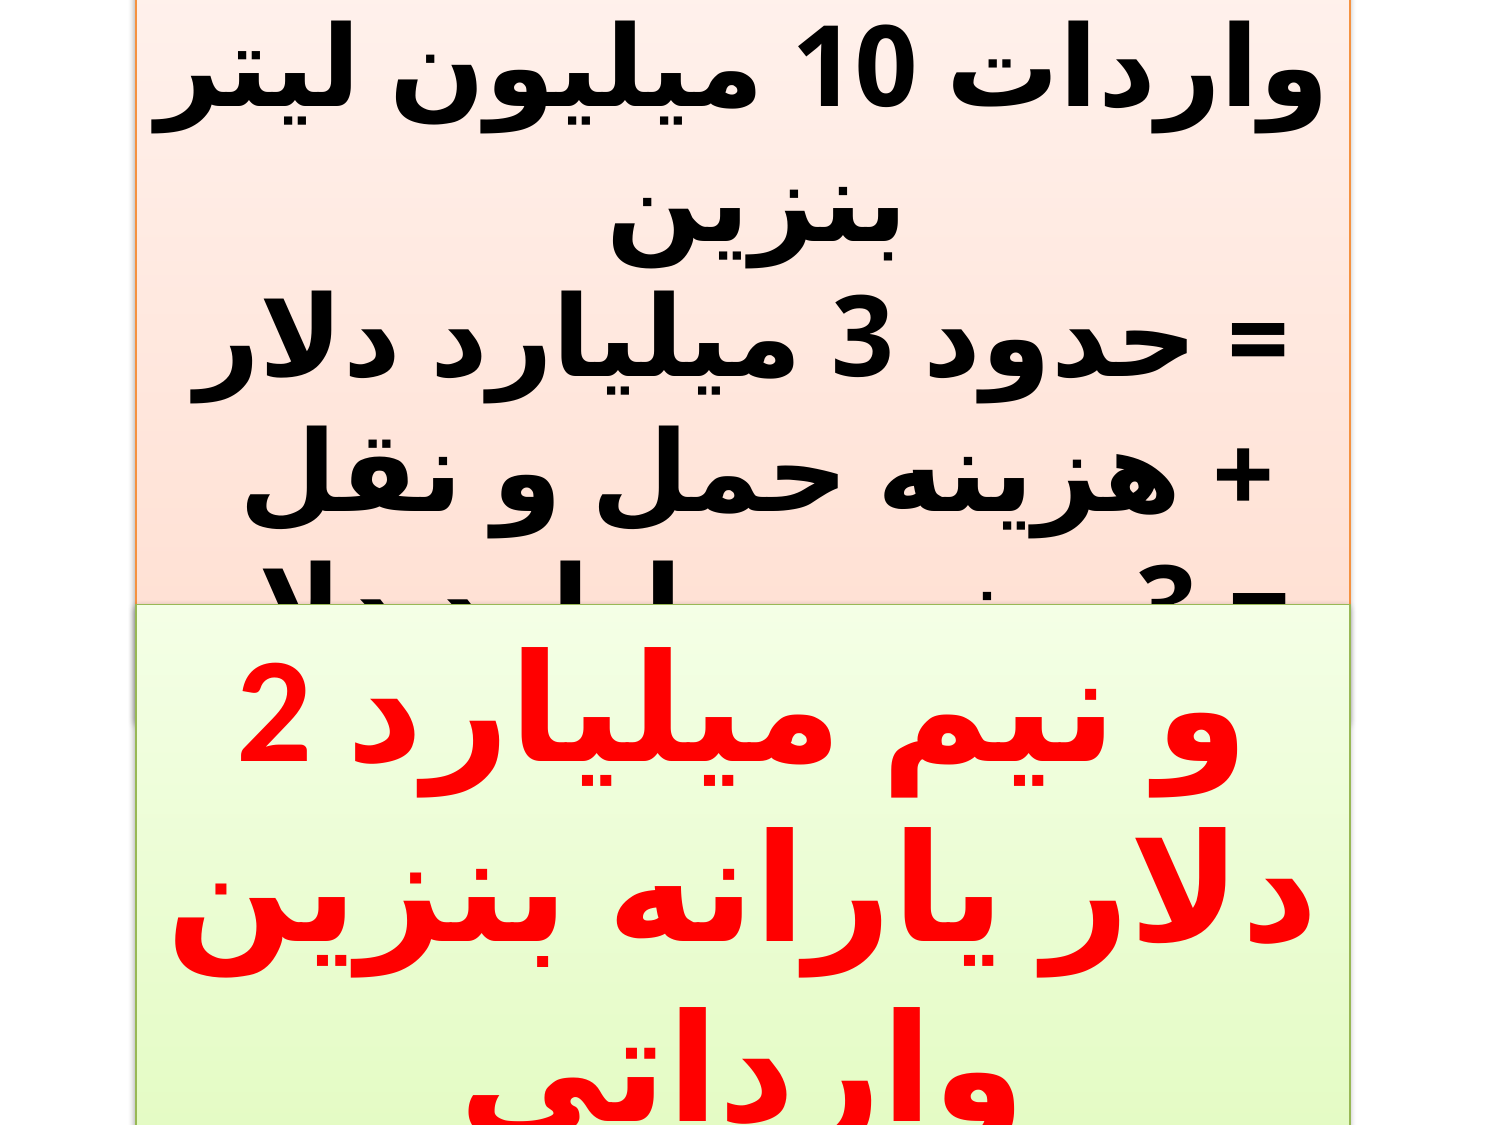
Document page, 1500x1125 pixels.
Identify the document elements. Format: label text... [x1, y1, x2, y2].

text_box واردات 10 میلیون لیتر بنزین = حدود 3 میلیارد دلار + هزینه حمل و نقل = 3 و نیم میلیارد دلار [135, 0, 1351, 604]
text_box 2 و نیم میلیارد دلار یارانه بنزین وارداتی [135, 604, 1351, 1125]
